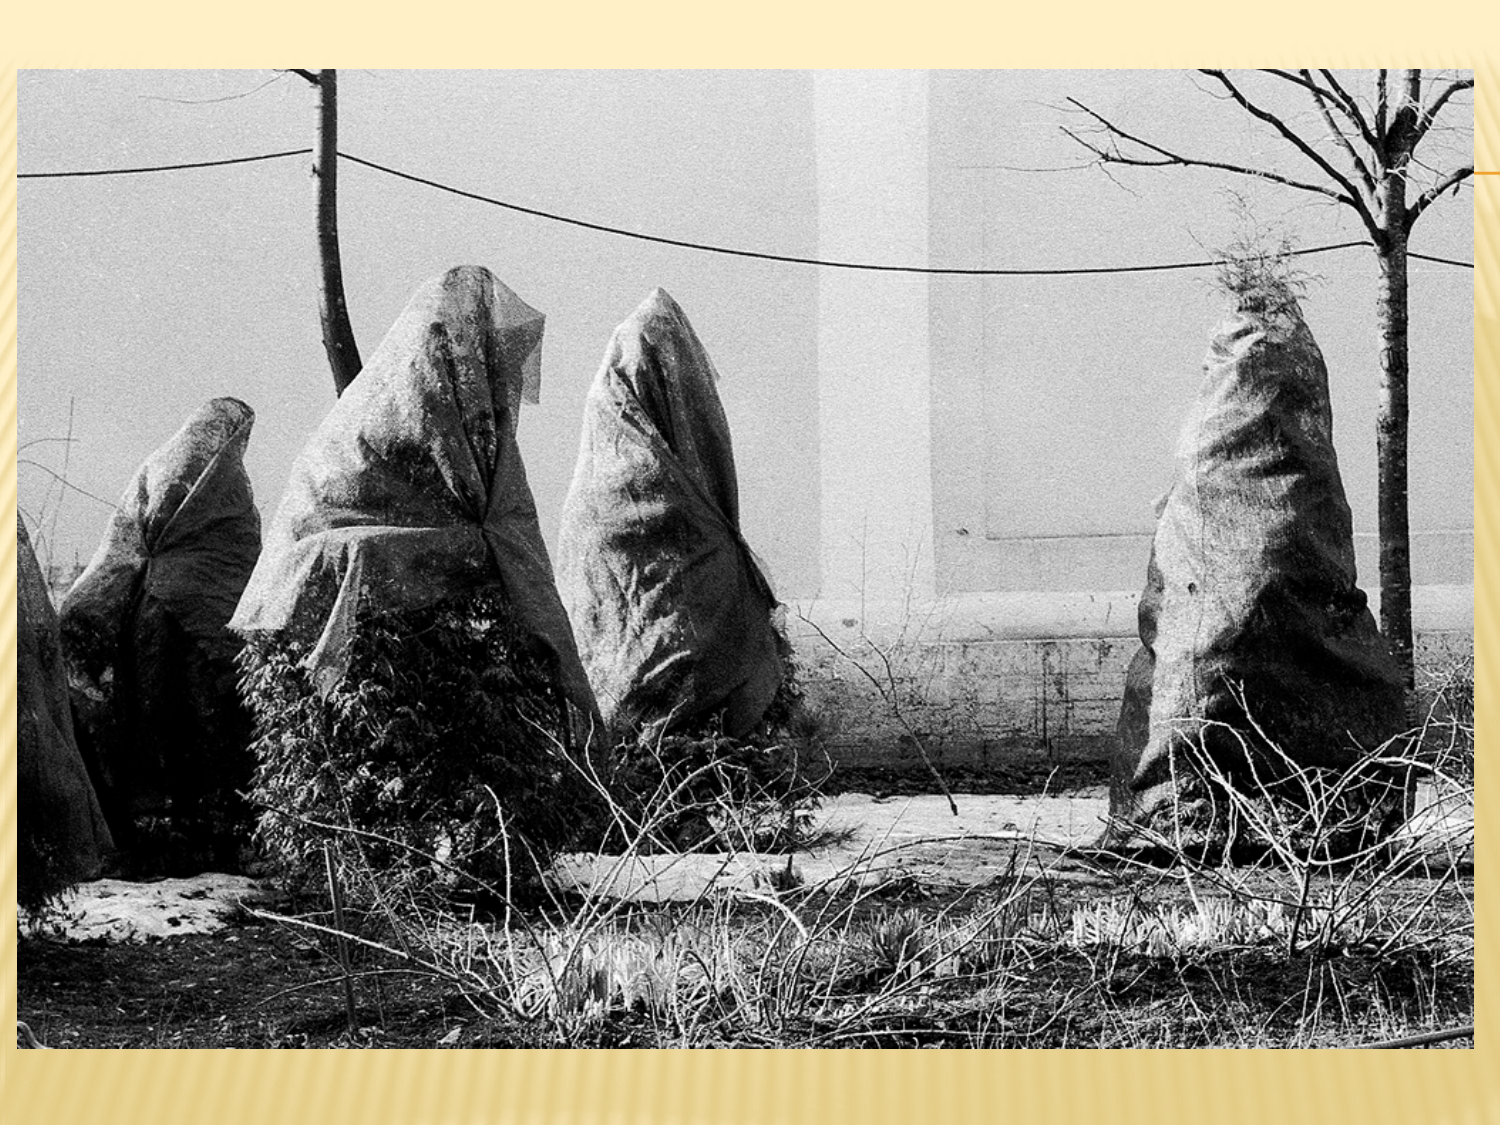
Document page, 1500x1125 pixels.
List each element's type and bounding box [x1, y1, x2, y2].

picture [17, 69, 1474, 1050]
